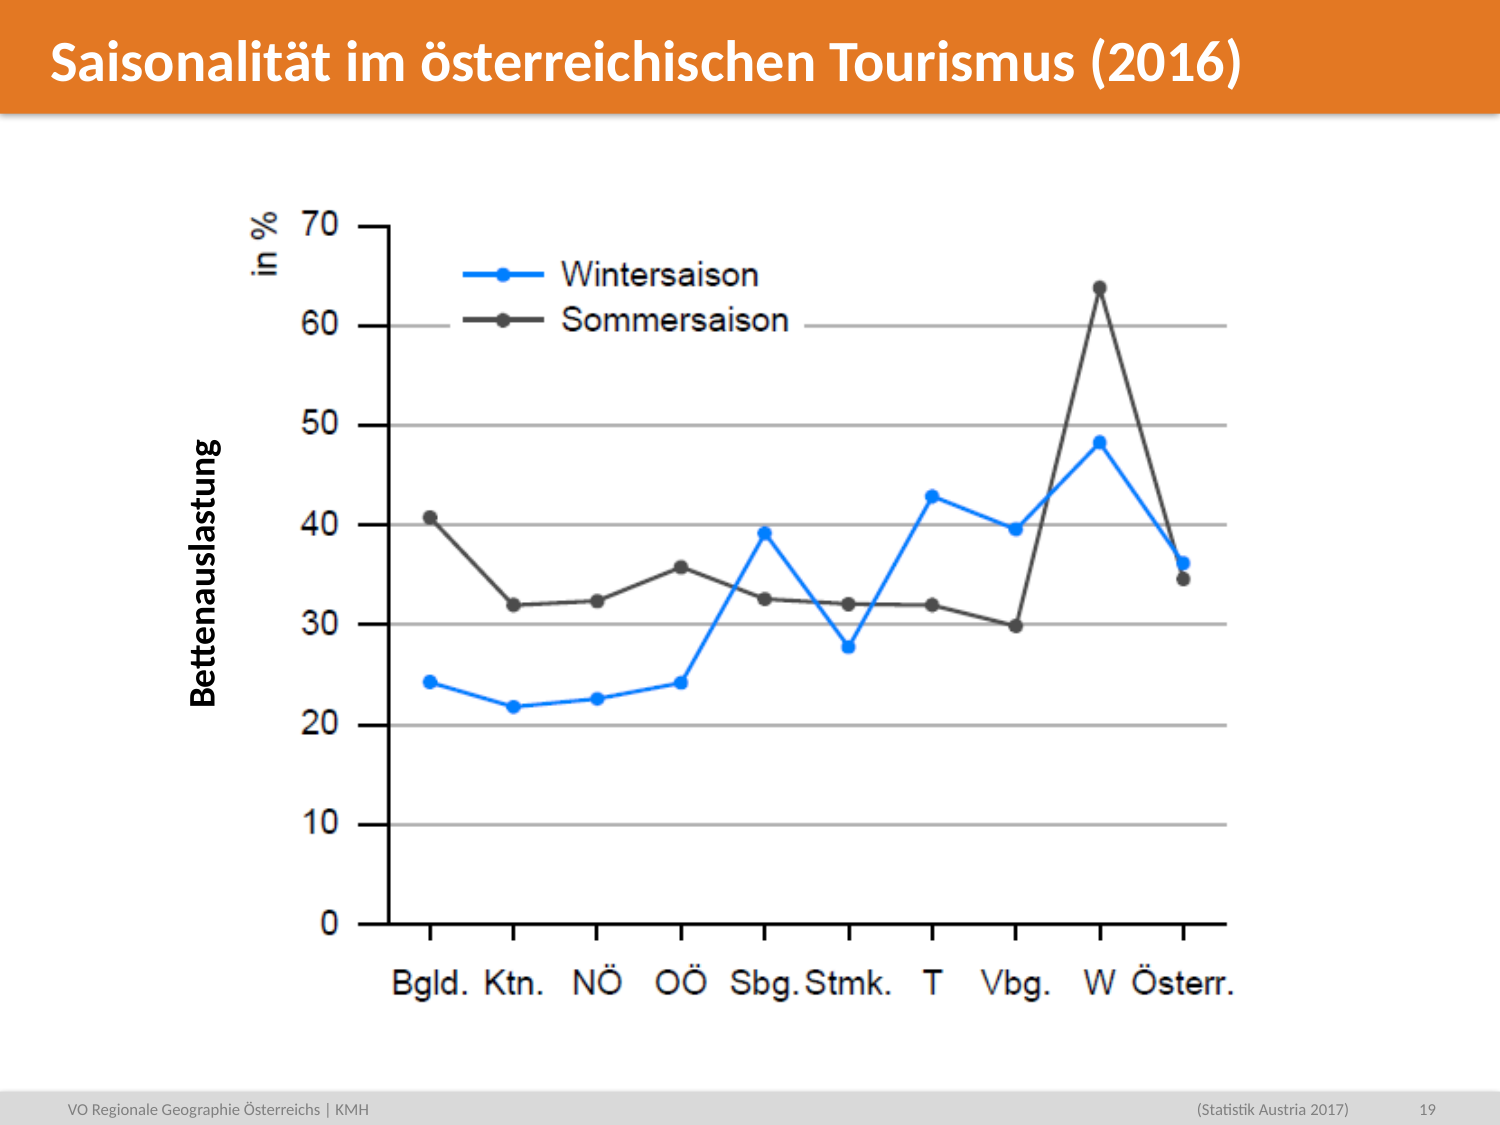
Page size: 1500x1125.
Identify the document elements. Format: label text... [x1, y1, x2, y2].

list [232, 188, 1259, 1024]
list (Statistik Austria 2017) [726, 1091, 1364, 1125]
text_box Bettenauslastung [169, 220, 227, 929]
title Saisonalität im österreichischen Tourismus (2016) [35, 15, 1451, 91]
